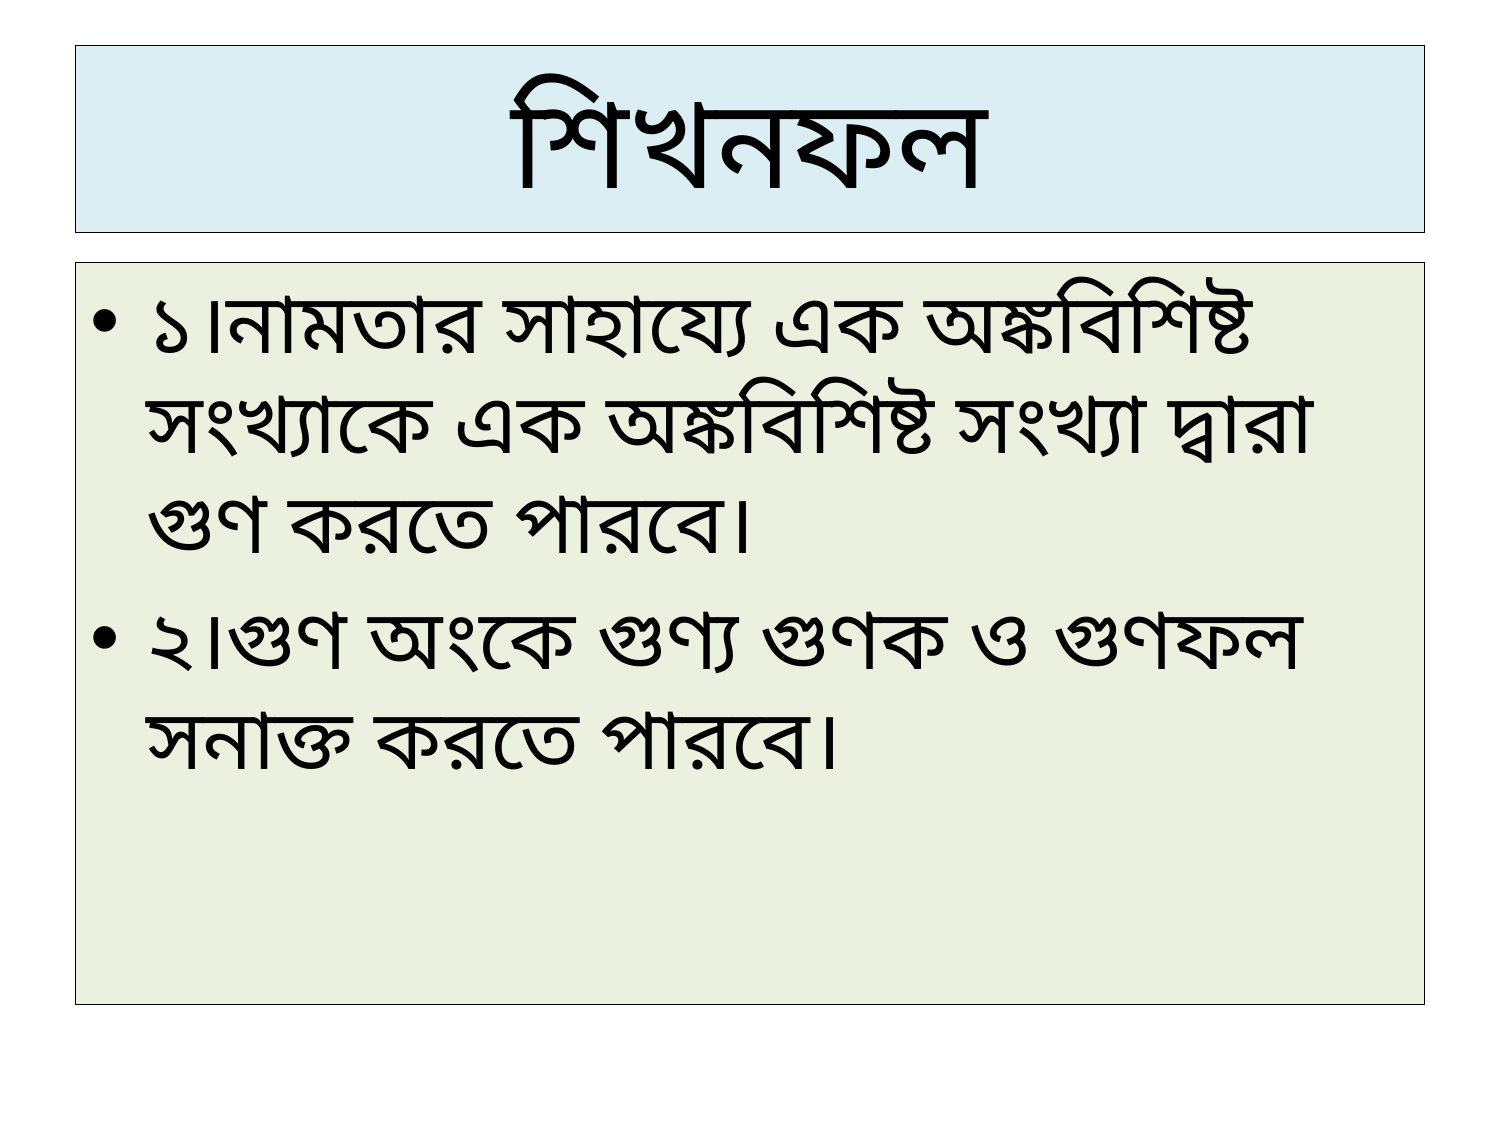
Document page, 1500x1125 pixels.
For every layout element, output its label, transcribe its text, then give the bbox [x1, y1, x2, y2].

title শিখনফল [75, 45, 1425, 233]
list ১।নামতার সাহায্যে এক অঙ্কবিশিষ্ট সংখ্যাকে এক অঙ্কবিশিষ্ট সংখ্যা দ্বারা গুণ করতে পারবে। ২।গুণ অংকে গুণ্য গুণক ও গুণফল সনাক্ত করতে পারবে। [75, 262, 1425, 1005]
